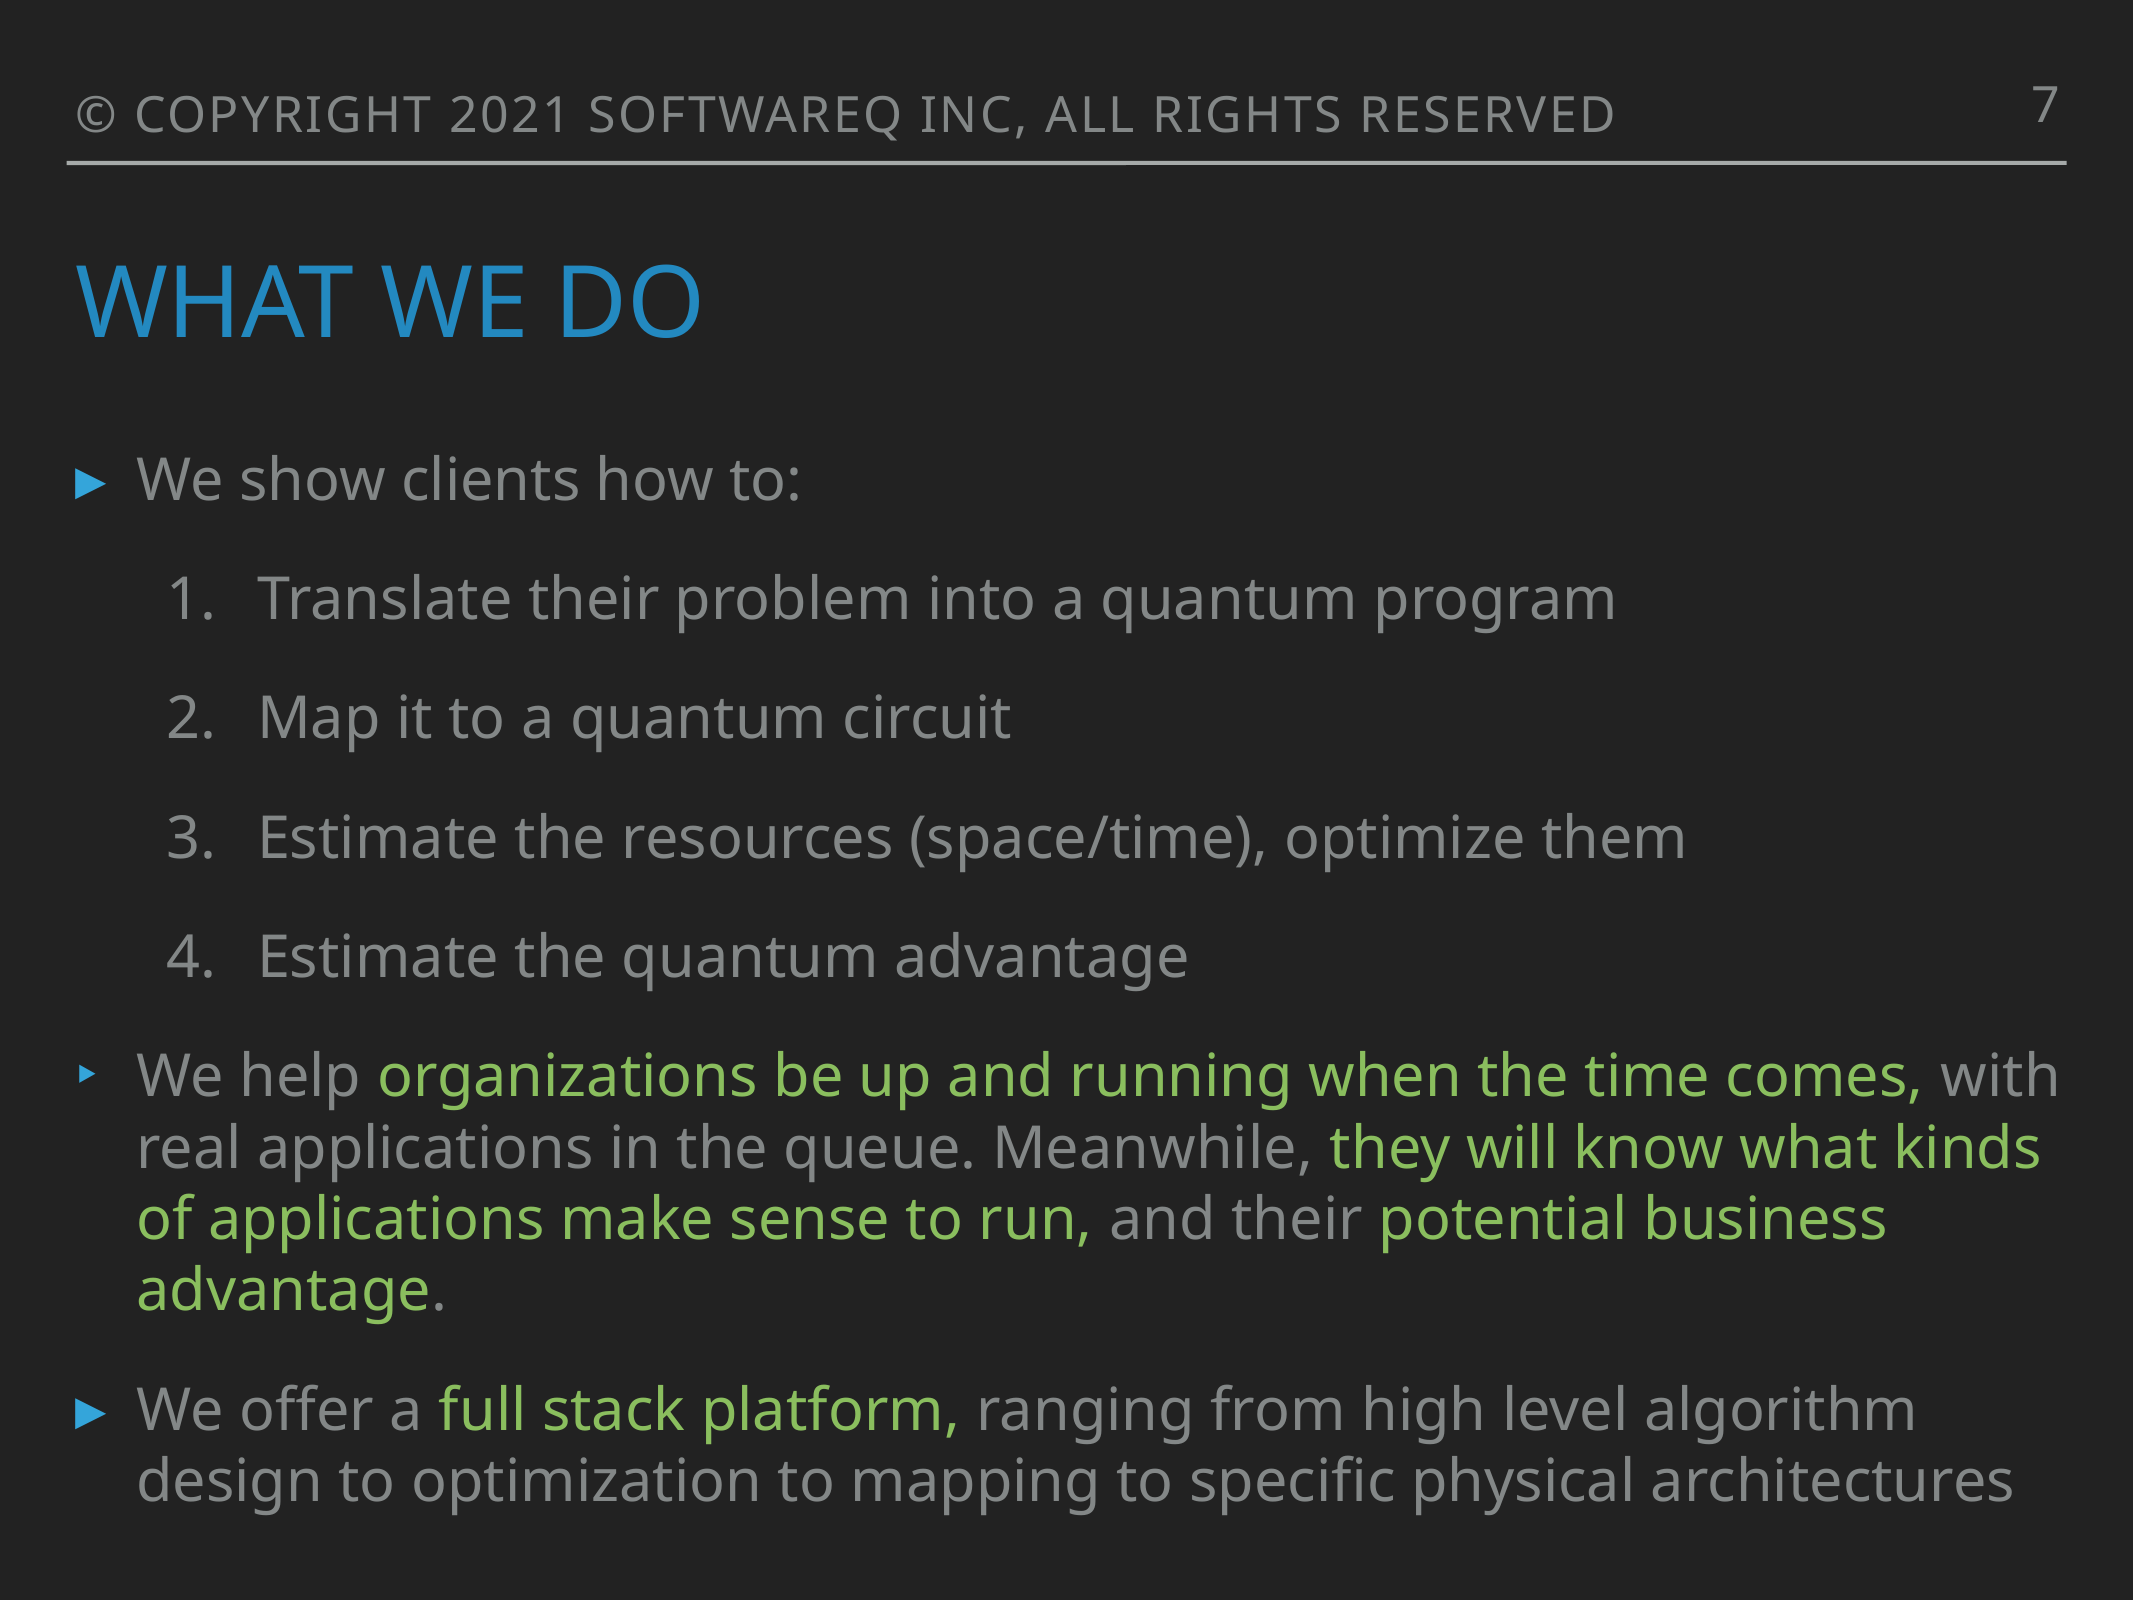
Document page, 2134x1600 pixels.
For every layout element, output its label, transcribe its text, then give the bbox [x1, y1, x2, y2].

slide_number 7 [2022, 70, 2067, 147]
title What we do [66, 251, 2068, 372]
text_box © COPYRIGHT 2021 SOFTWAREQ INC, ALL RIGHTS RESERVED [66, 85, 1900, 150]
list We show clients how to: Translate their problem into a quantum program Map it to a quantum circuit Estimate the resources (space/time), optimize them Estimate the quantum advantage We help organizations be up and running when the time comes, with real applications in the queue. Meanwhile, they will know what kinds of applications make sense to run, and their potential business advantage. We offer a full stack platform, ranging from high level algorithm design to optimization to mapping to specific physical architectures [66, 432, 2111, 1596]
